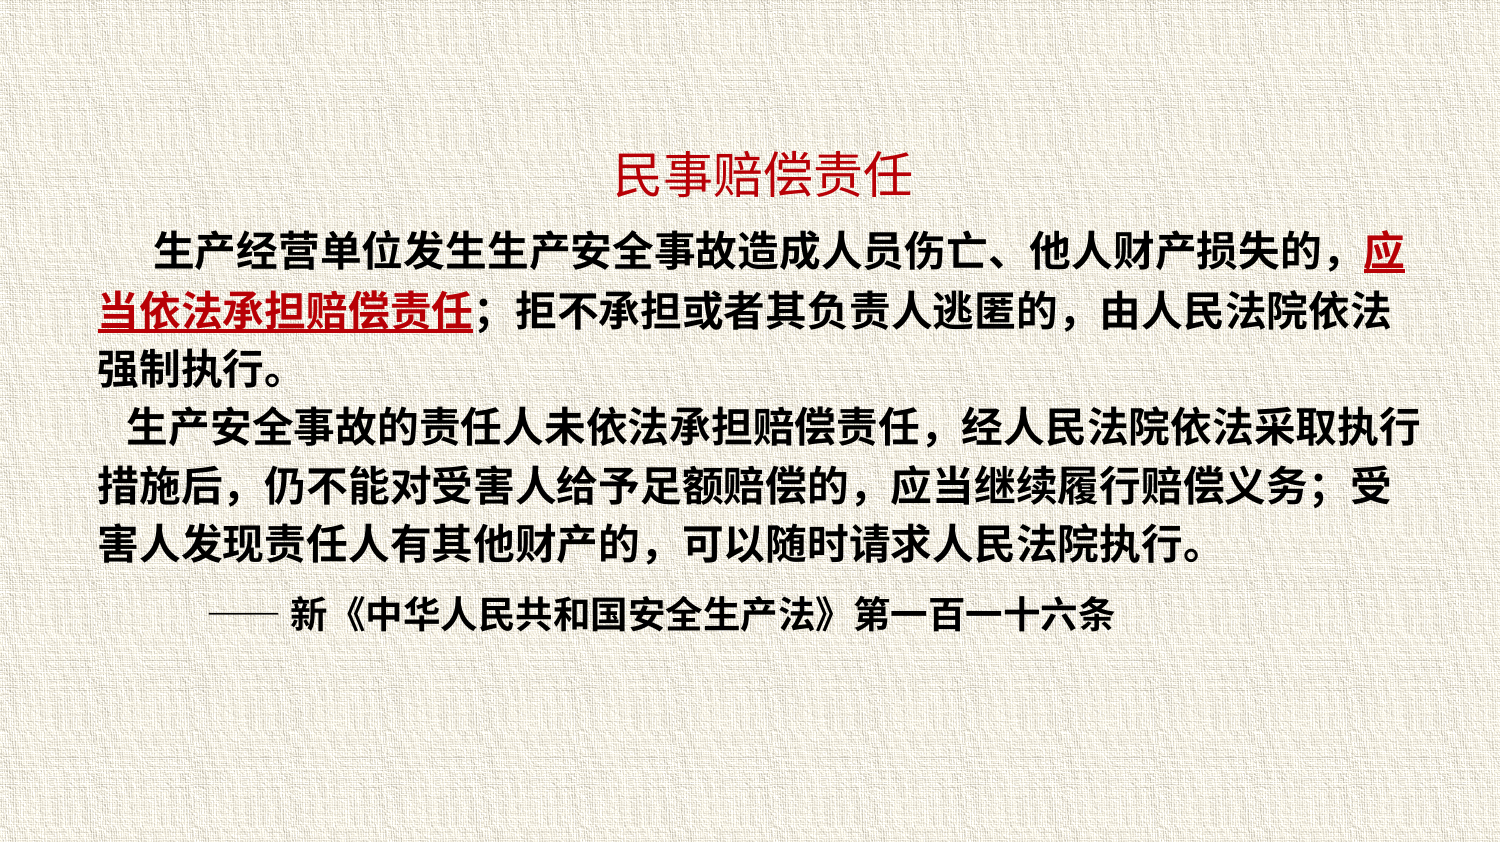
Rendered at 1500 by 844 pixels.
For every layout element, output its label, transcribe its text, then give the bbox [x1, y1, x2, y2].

picture [0, 0, 1500, 842]
text_box 生产经营单位发生生产安全事故造成人员伤亡、他人财产损失的，应当依法承担赔偿责任；拒不承担或者其负责人逃匿的，由人民法院依法强制执行。 生产安全事故的责任人未依法承担赔偿责任，经人民法院依法采取执行措施后，仍不能对受害人给予足额赔偿的，应当继续履行赔偿义务；受害人发现责任人有其他财产的，可以随时请求人民法院执行。 ——新《中华人民共和国安全生产法》第一百一十六条 [83, 210, 1442, 714]
text_box 民事赔偿责任 [205, 135, 1322, 210]
